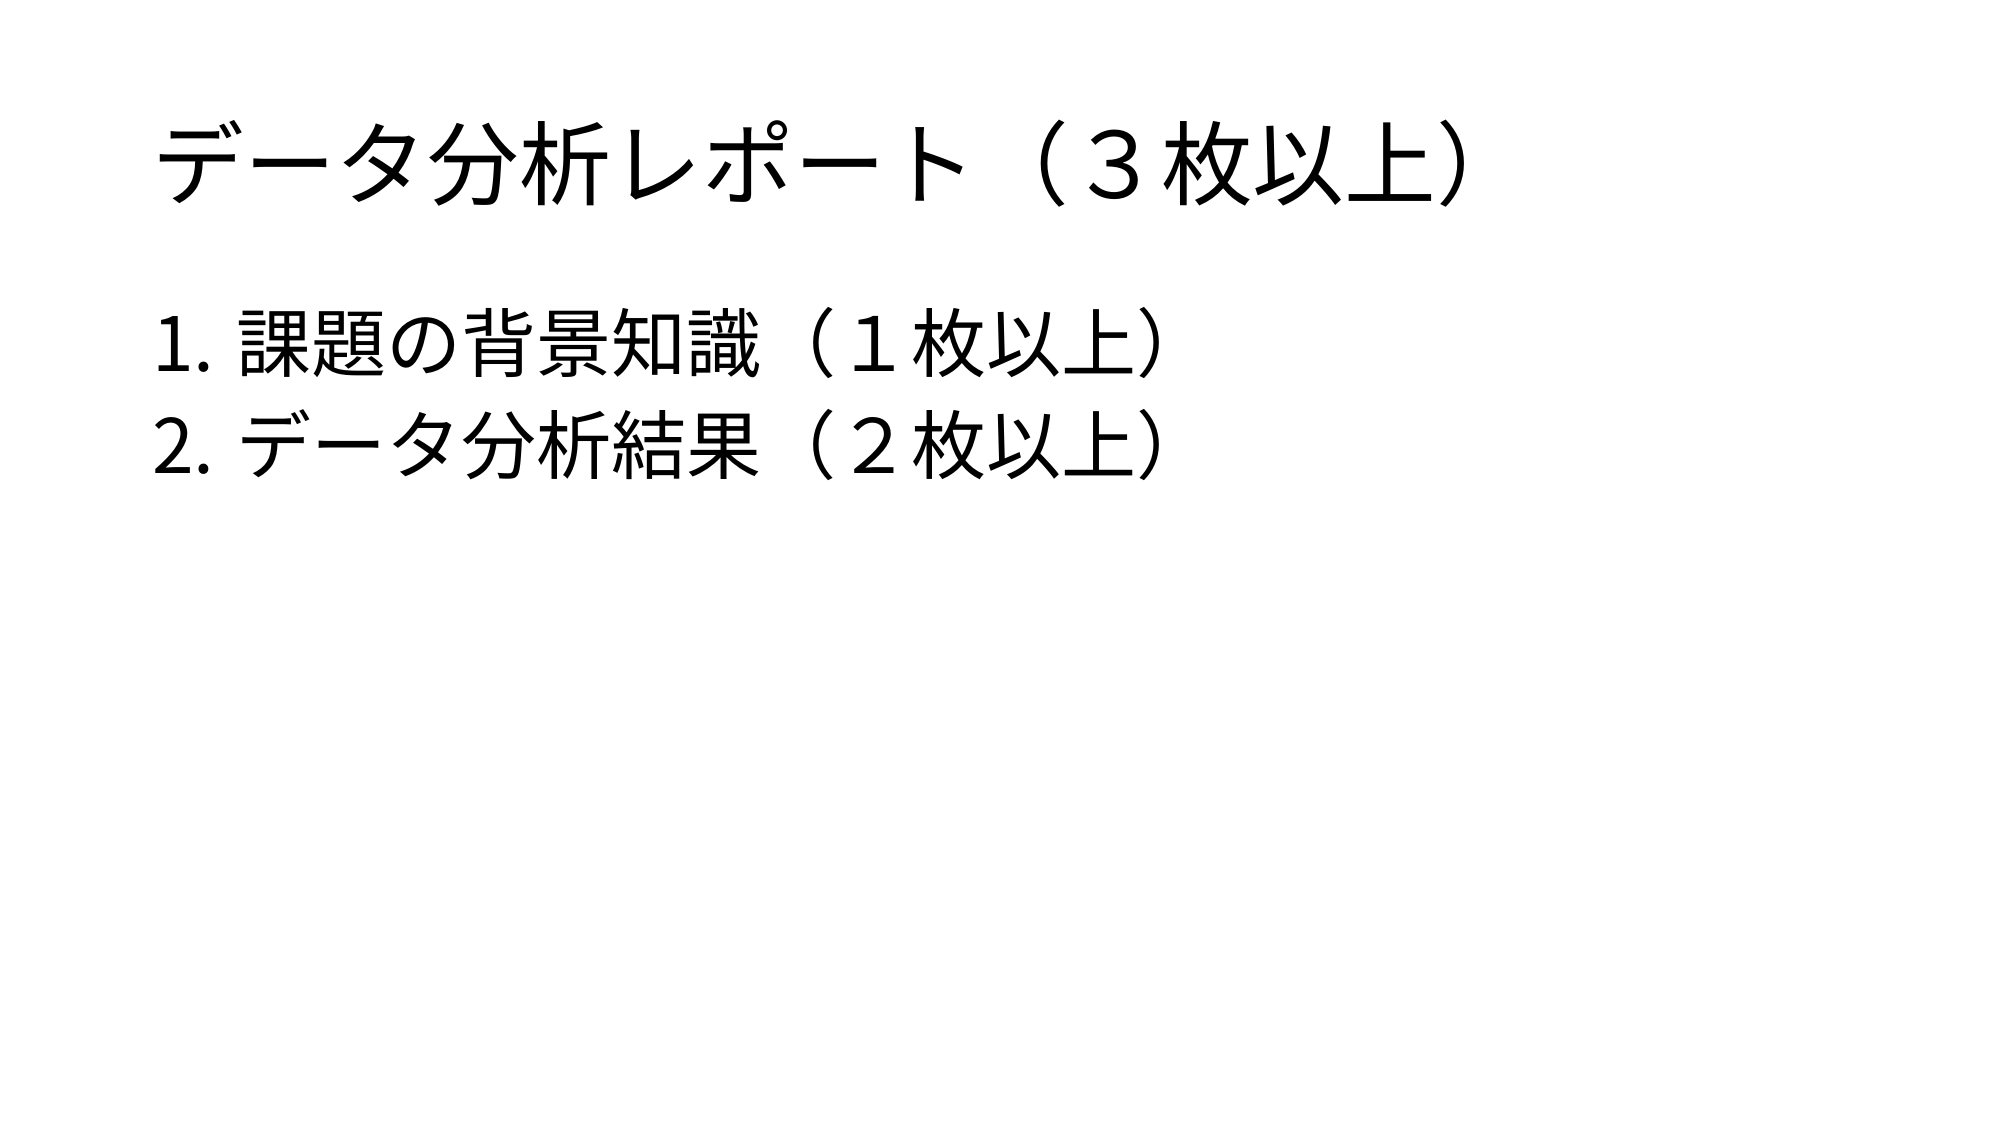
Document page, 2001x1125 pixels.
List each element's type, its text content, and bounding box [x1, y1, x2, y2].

title データ分析レポート（３枚以上） [137, 59, 1863, 278]
list 課題の背景知識（１枚以上） データ分析結果（２枚以上） [137, 299, 1863, 1014]
